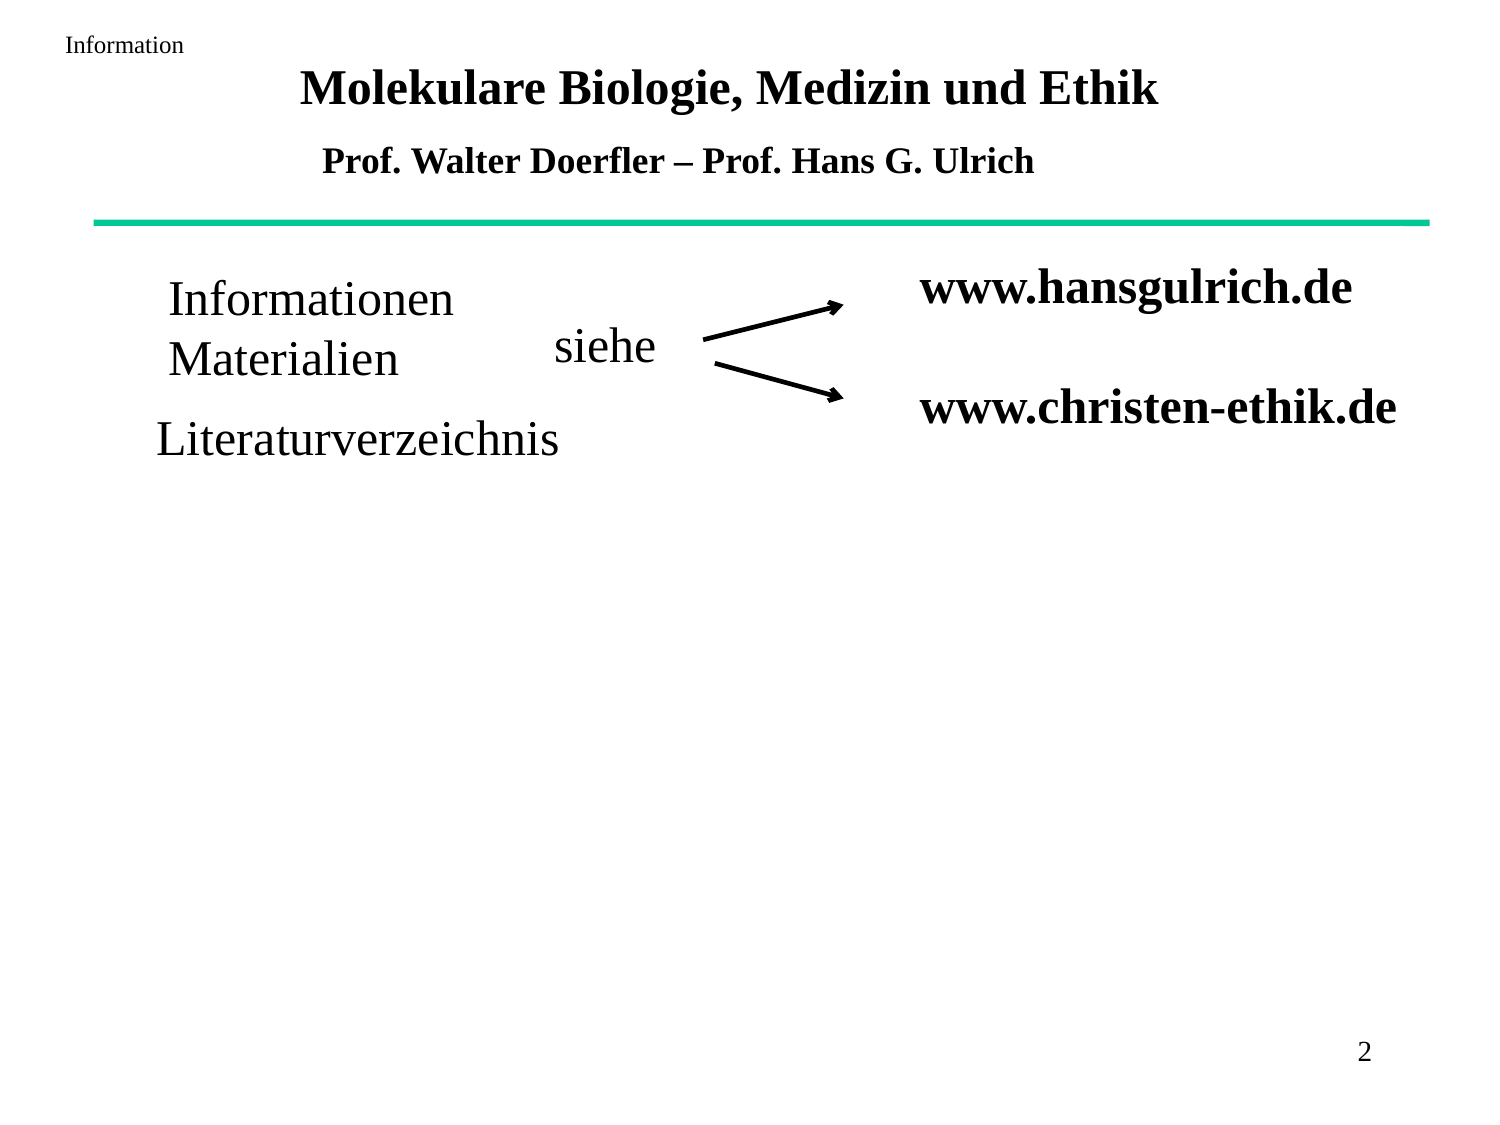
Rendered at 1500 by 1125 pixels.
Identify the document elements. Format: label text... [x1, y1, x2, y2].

text_box Informationen Materialien [153, 257, 470, 393]
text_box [702, 304, 844, 341]
title Information [49, 24, 463, 63]
text_box Molekulare Biologie, Medizin und Ethik [285, 46, 1175, 122]
text_box siehe [539, 304, 673, 380]
text_box www.hansgulrich.de www.christen-ethik.de [904, 246, 1413, 441]
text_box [714, 363, 844, 399]
slide_number 2 [1074, 1024, 1388, 1101]
text_box Literaturverzeichnis [141, 398, 576, 474]
text_box Prof. Walter Doerfler – Prof. Hans G. Ulrich [307, 128, 1051, 189]
